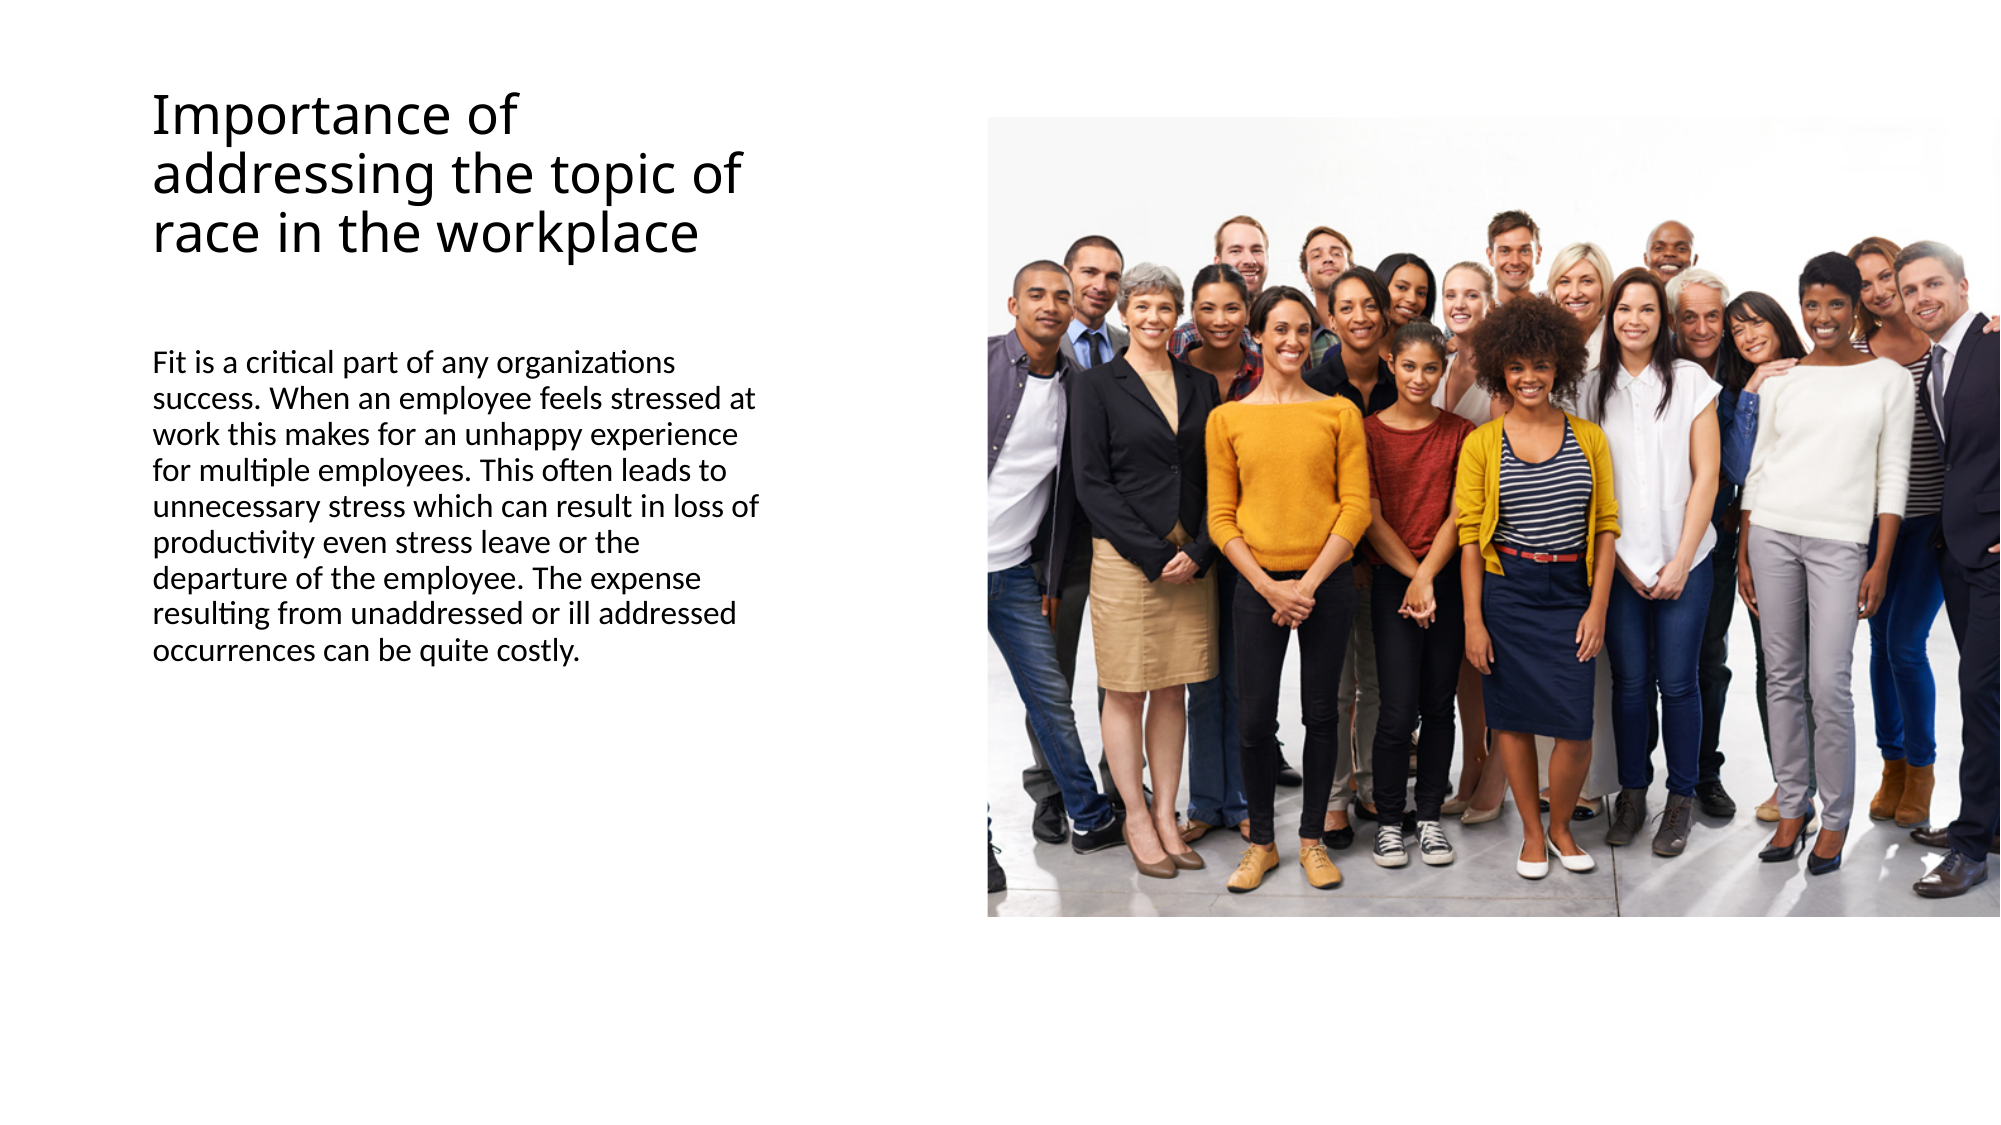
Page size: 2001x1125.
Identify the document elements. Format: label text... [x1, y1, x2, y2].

title Importance of addressing the topic of race in the workplace [137, 75, 783, 337]
picture [987, 117, 2000, 917]
list Fit is a critical part of any organizations success. When an employee feels stressed at work this makes for an unhappy experience for multiple employees. This often leads to unnecessary stress which can result in loss of productivity even stress leave or the departure of the employee. The expense resulting from unaddressed or ill addressed occurrences can be quite costly. [137, 337, 783, 963]
